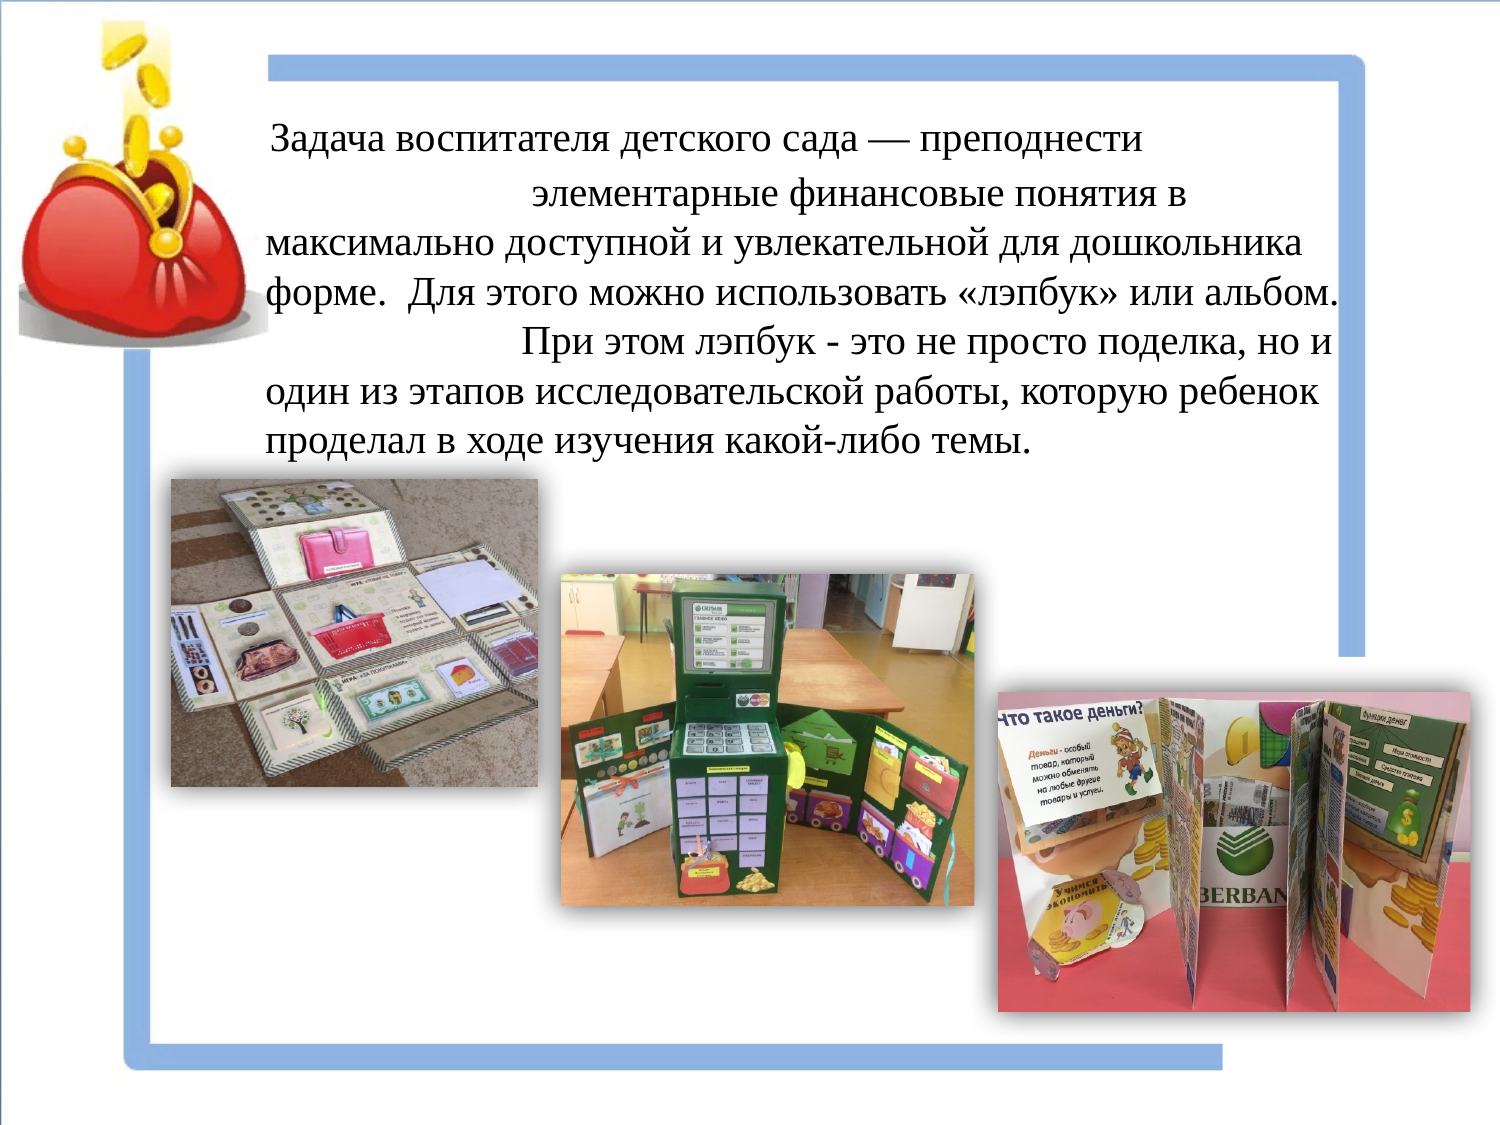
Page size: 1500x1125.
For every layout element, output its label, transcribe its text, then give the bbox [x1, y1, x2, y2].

list Задача воспитателя детского сада — преподнести элементарные финансовые понятия в максимально доступной и увлекательной для дошкольника форме. Для этого можно использовать «лэпбук» или альбом. При этом лэпбук - это не просто поделка, но и один из этапов исследовательской работы, которую ребенок проделал в ходе изучения какой-либо темы. [194, 78, 1365, 480]
text_box [1220, 655, 1500, 1125]
picture [0, 0, 1500, 1125]
